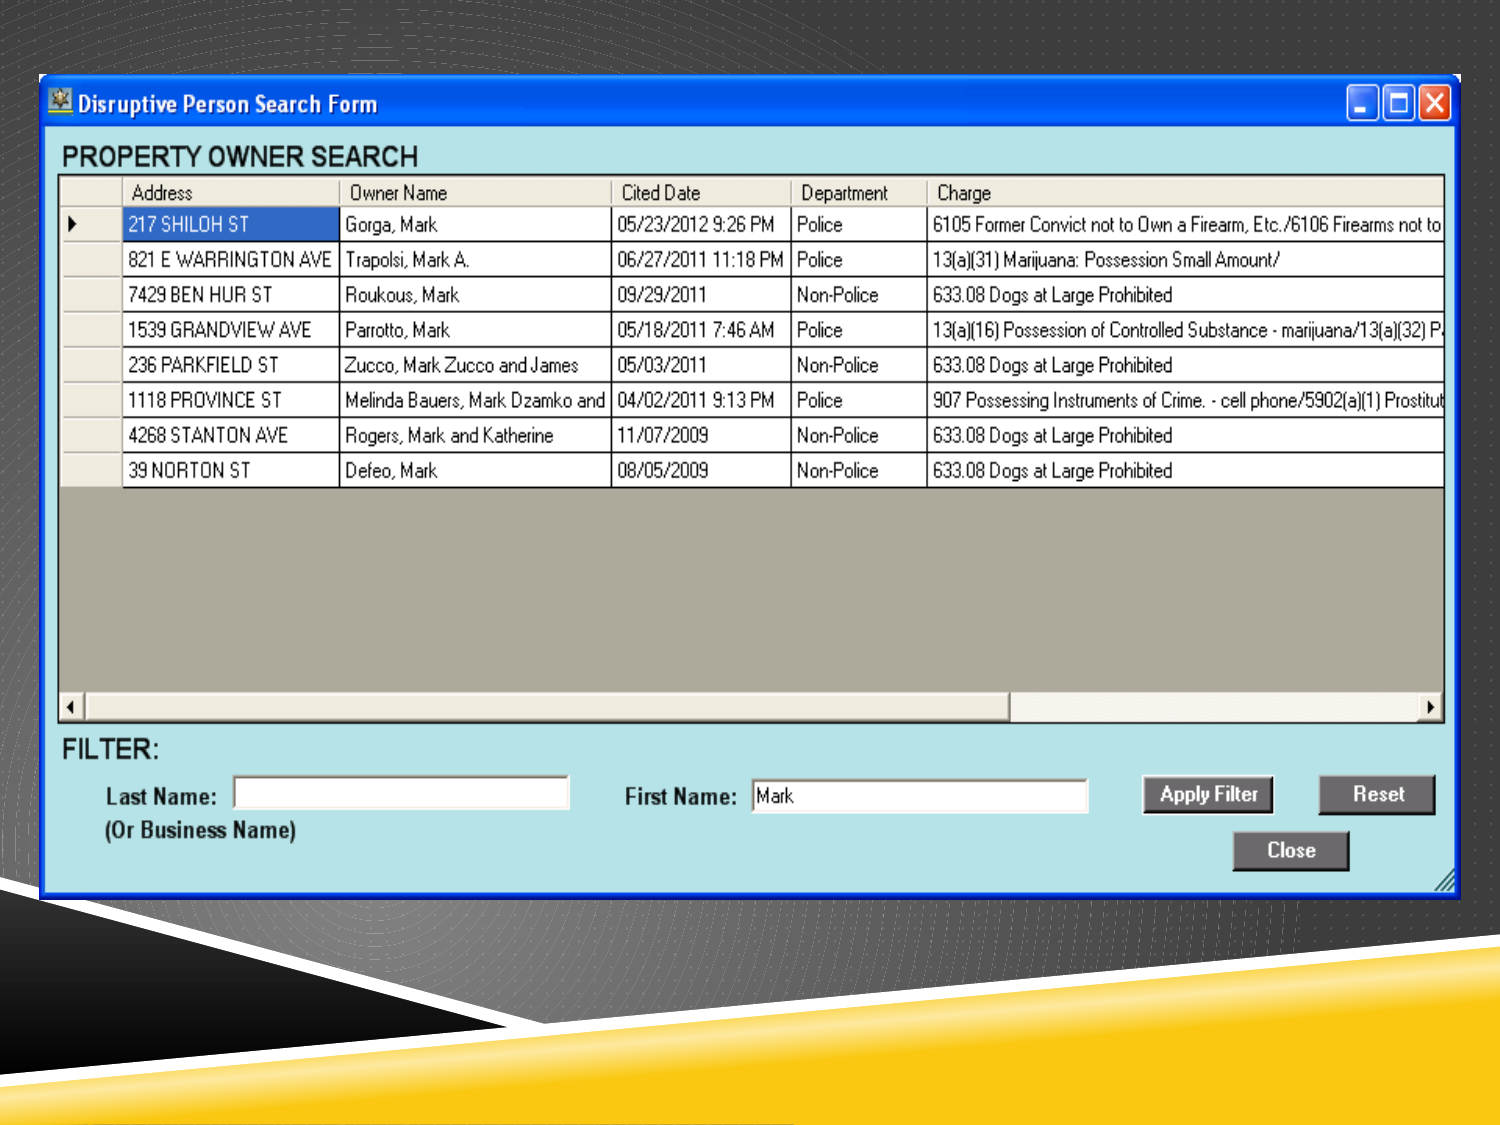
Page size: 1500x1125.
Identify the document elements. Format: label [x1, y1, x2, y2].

picture [38, 74, 1462, 901]
